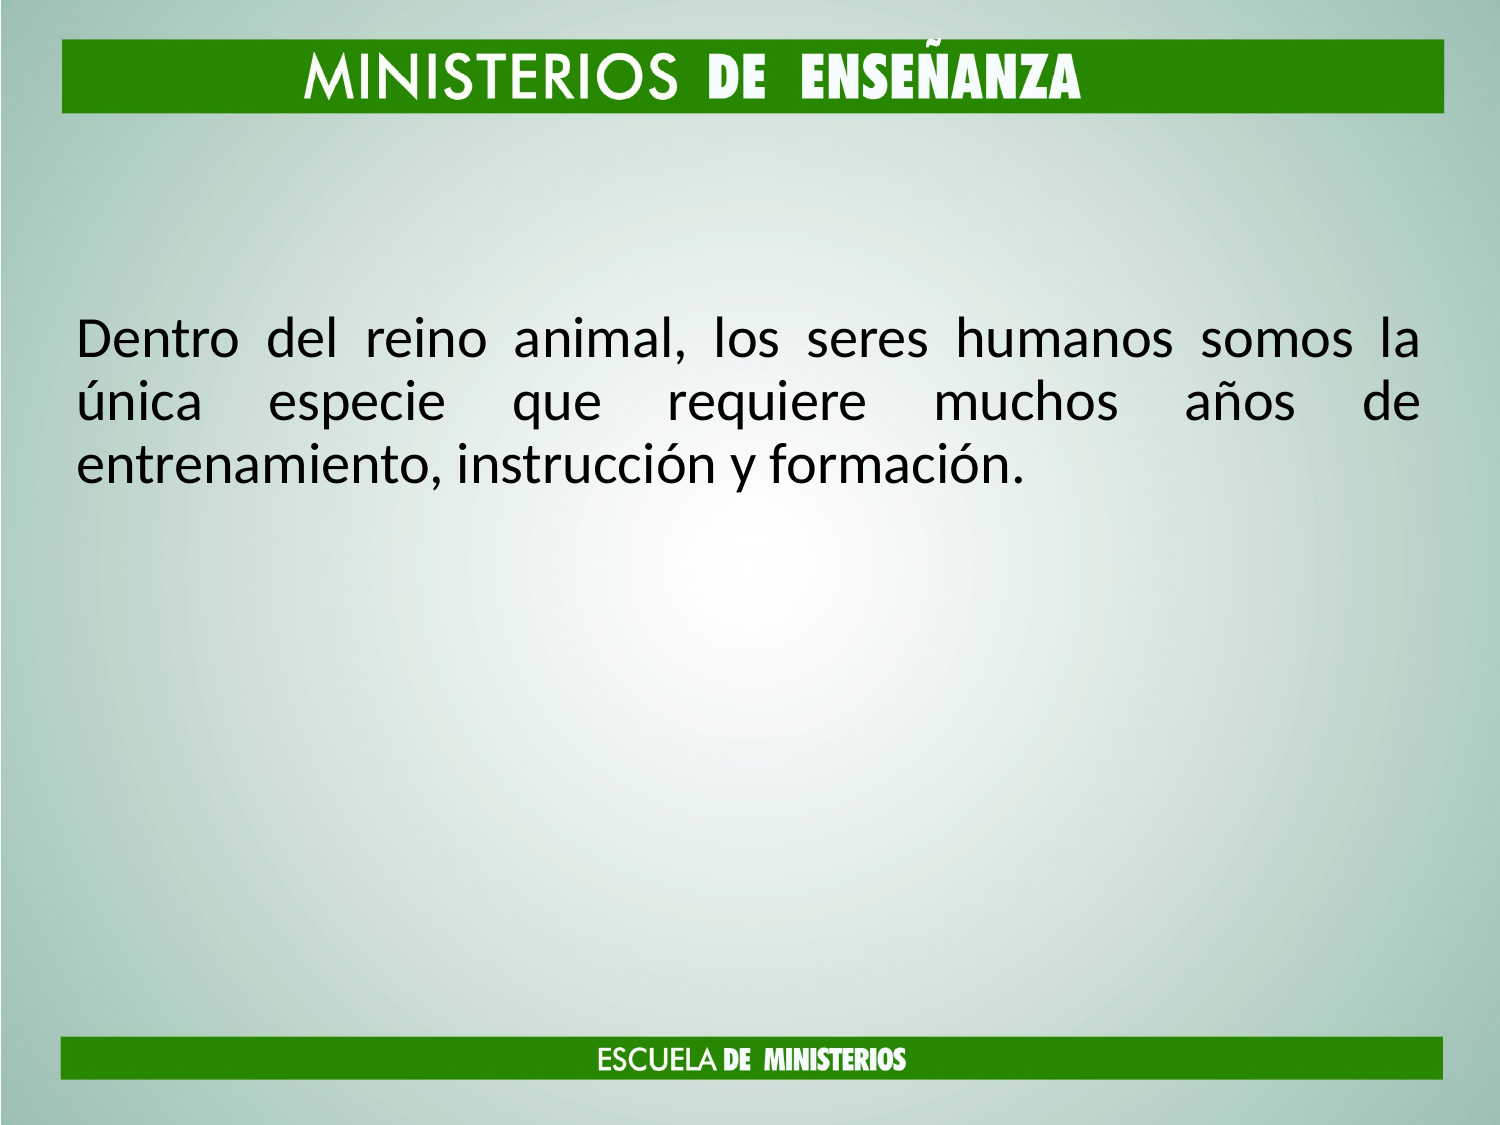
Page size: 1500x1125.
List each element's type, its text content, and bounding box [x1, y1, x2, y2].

list Dentro del reino animal, los seres humanos somos la única especie que requiere muchos años de entrenamiento, instrucción y formación. [61, 299, 1437, 1014]
